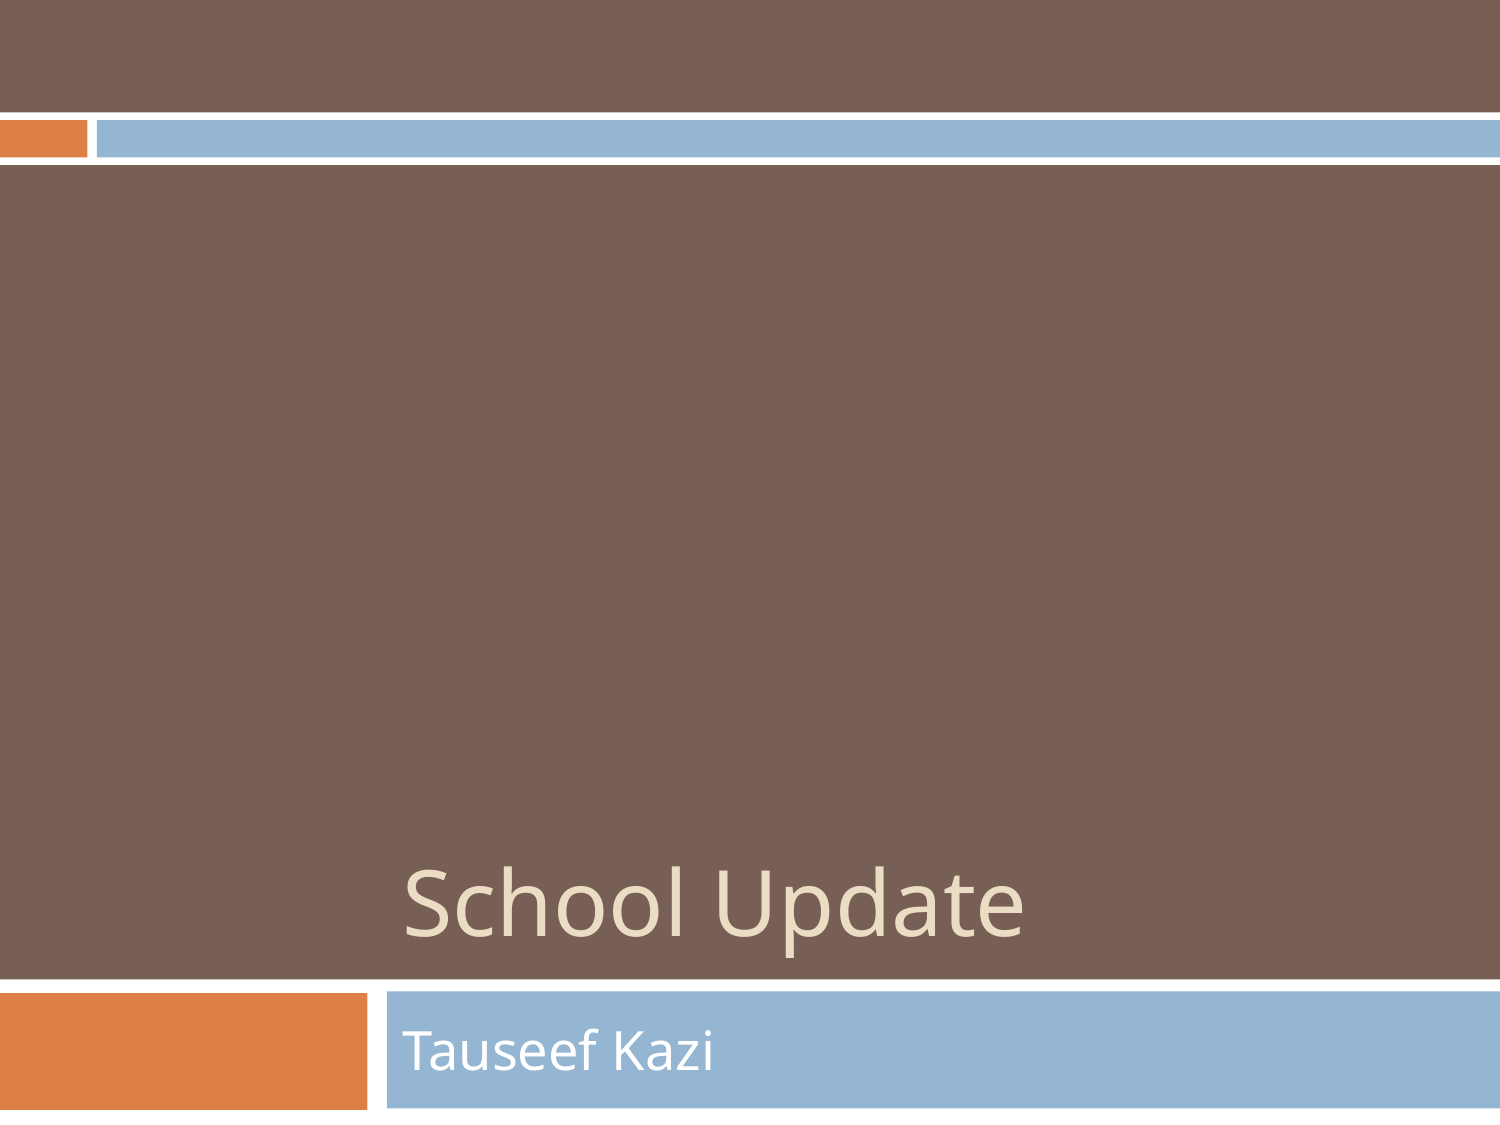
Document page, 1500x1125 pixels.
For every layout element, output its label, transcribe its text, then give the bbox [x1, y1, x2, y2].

title School Update [387, 662, 1450, 963]
subtitle Tauseef Kazi [387, 992, 1488, 1105]
